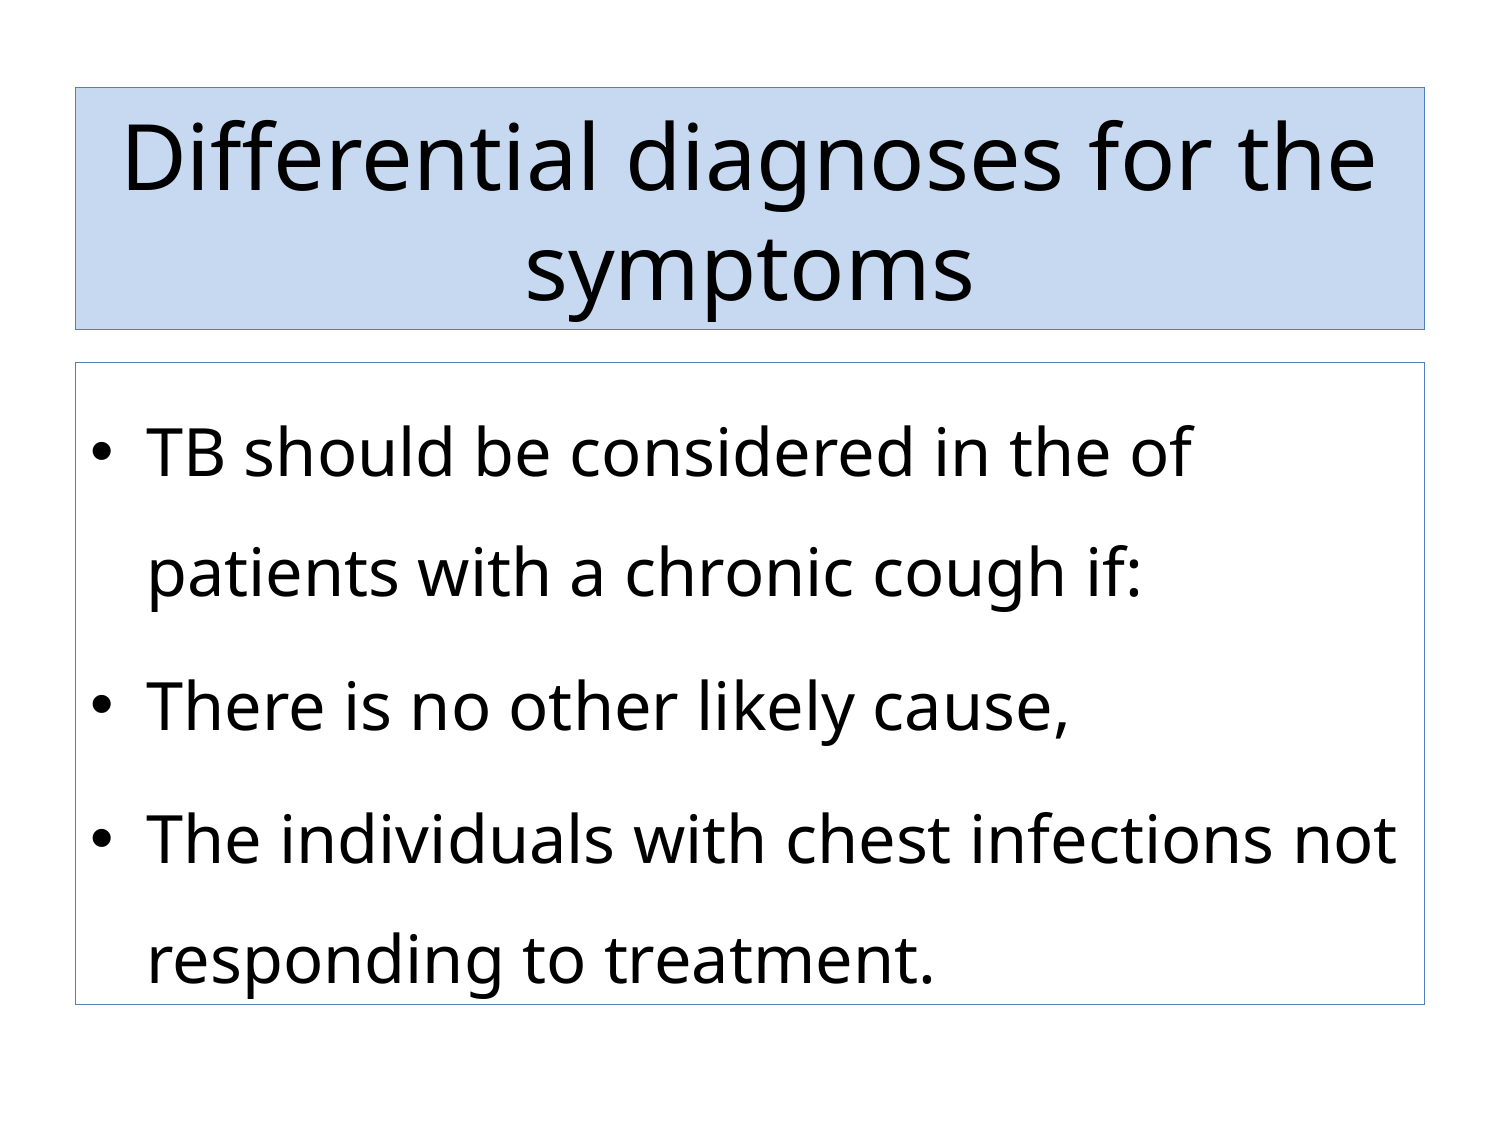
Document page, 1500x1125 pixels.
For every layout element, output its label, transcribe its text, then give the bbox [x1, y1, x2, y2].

list TB should be considered in the of patients with a chronic cough if: There is no other likely cause, The individuals with chest infections not responding to treatment. [75, 362, 1425, 1005]
title Differential diagnoses for the symptoms [75, 87, 1425, 330]
